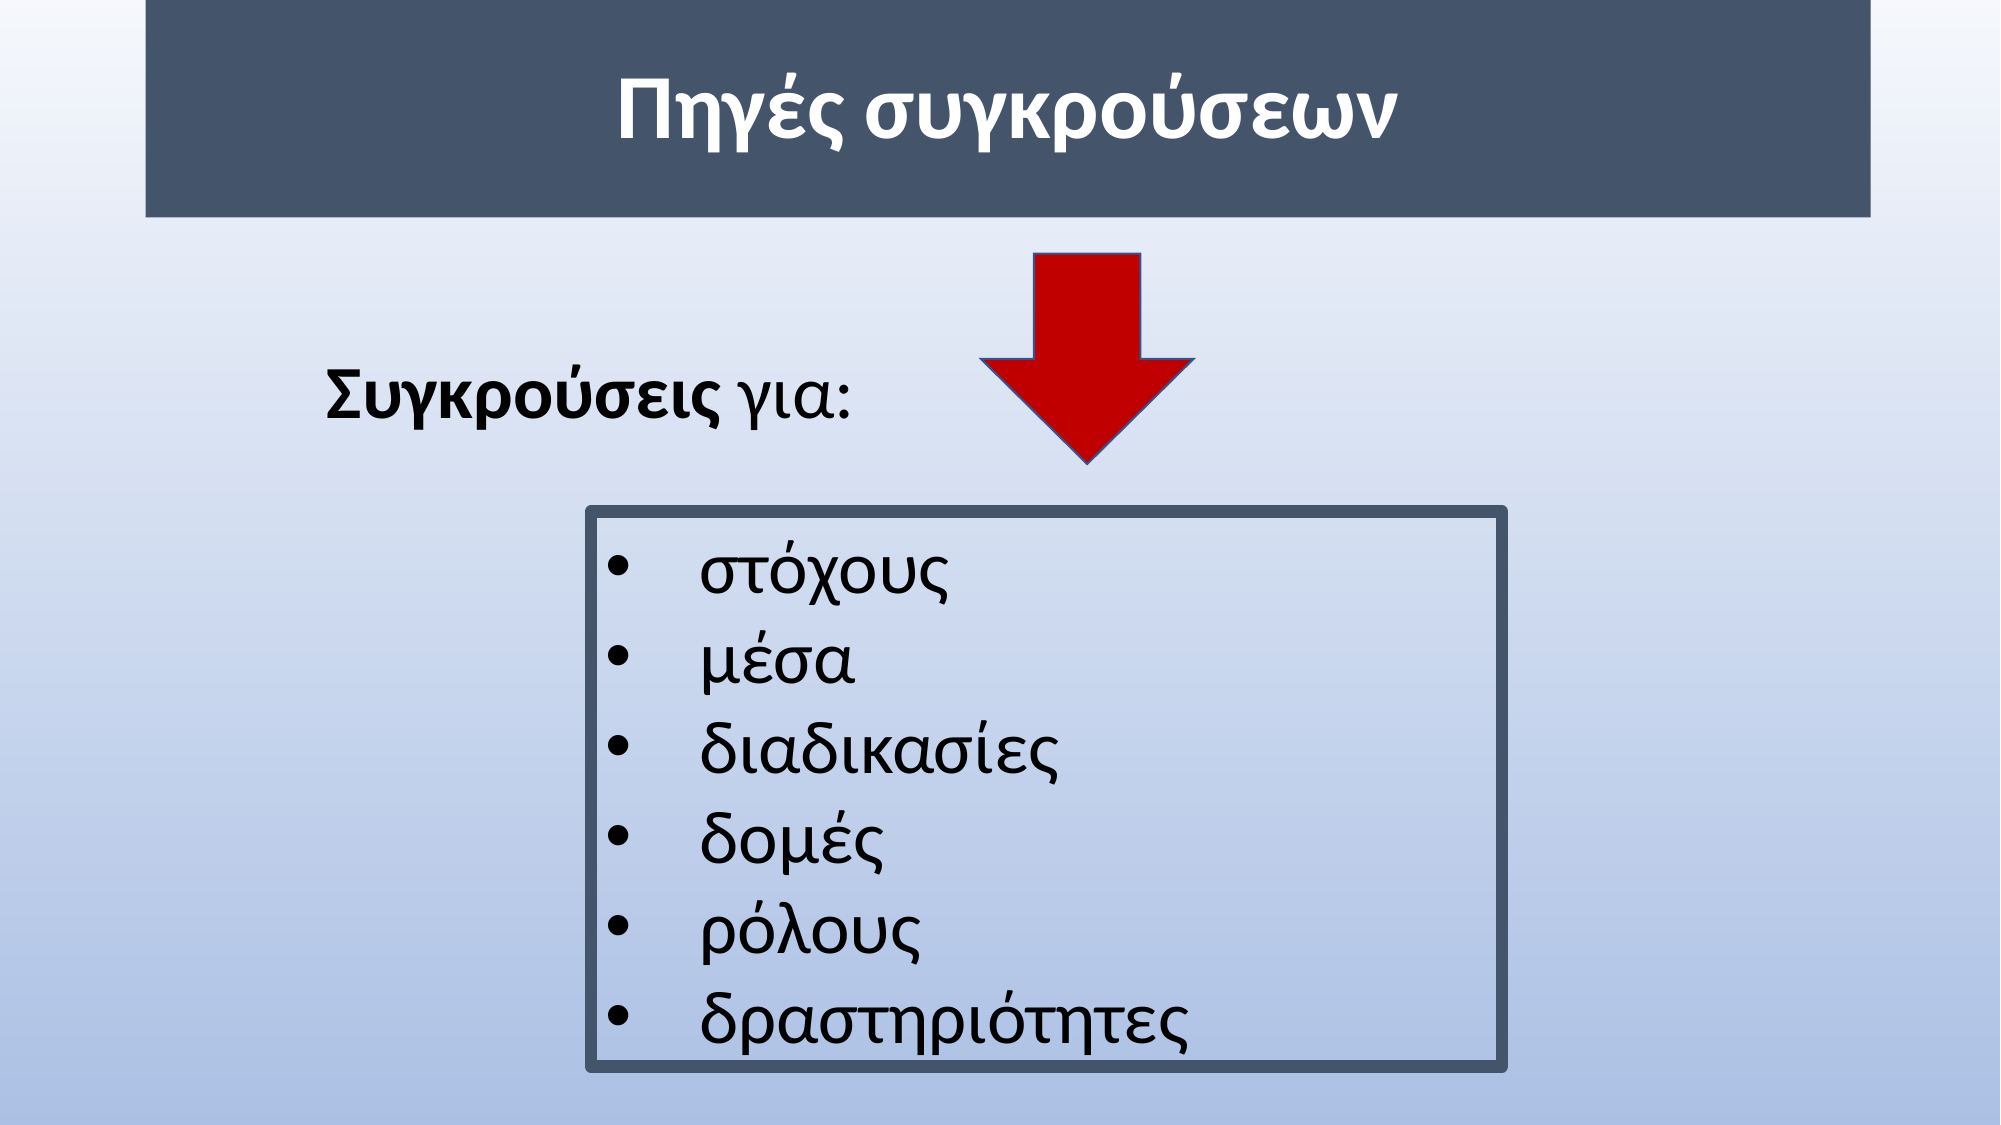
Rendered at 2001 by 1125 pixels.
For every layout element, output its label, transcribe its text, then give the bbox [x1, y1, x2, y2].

text_box Συγκρούσεις για: [311, 336, 870, 441]
text_box στόχους μέσα διαδικασίες δομές ρόλους δραστηριότητες [590, 511, 1502, 1067]
text_box [978, 252, 1197, 466]
title Πηγές συγκρούσεων [145, 0, 1871, 218]
